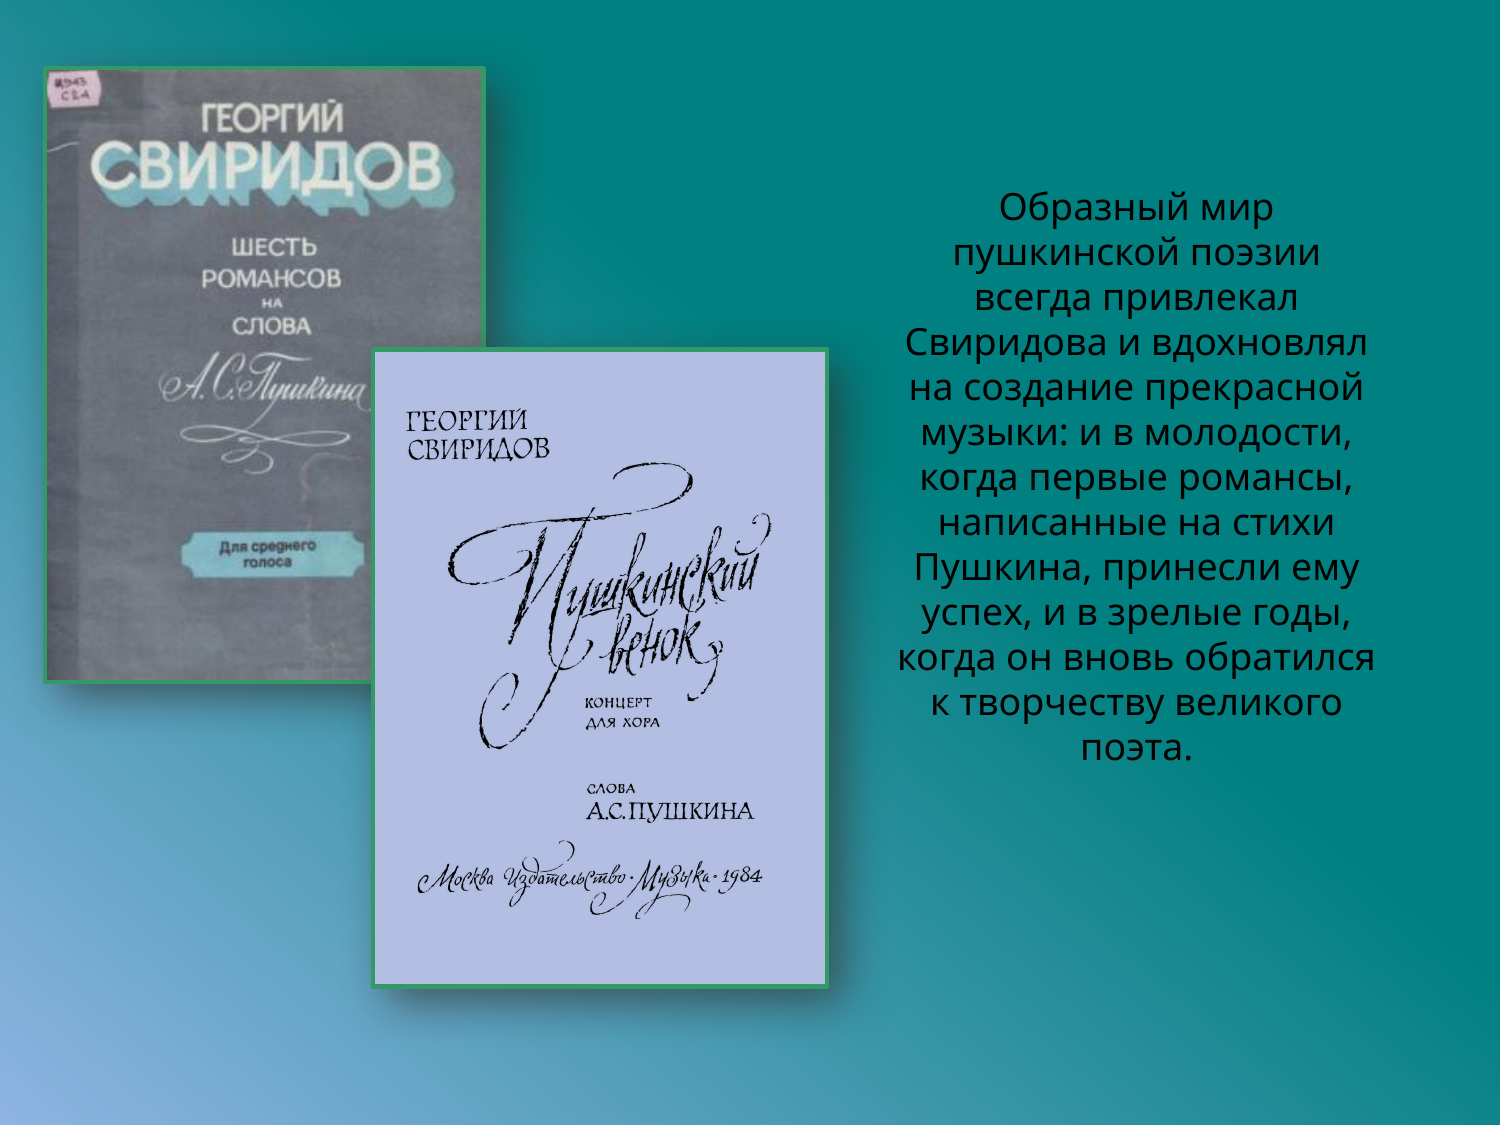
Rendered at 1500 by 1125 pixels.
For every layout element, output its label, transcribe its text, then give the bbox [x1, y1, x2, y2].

picture [46, 70, 826, 985]
text_box Образный мир пушкинской поэзии всегда привлекал Свиридова и вдохновлял на создание прекрасной музыки: и в молодости, когда первые романсы, написанные на стихи Пушкина, принесли ему успех, и в зрелые годы, когда он вновь обратился к творчеству великого поэта. [878, 175, 1395, 776]
